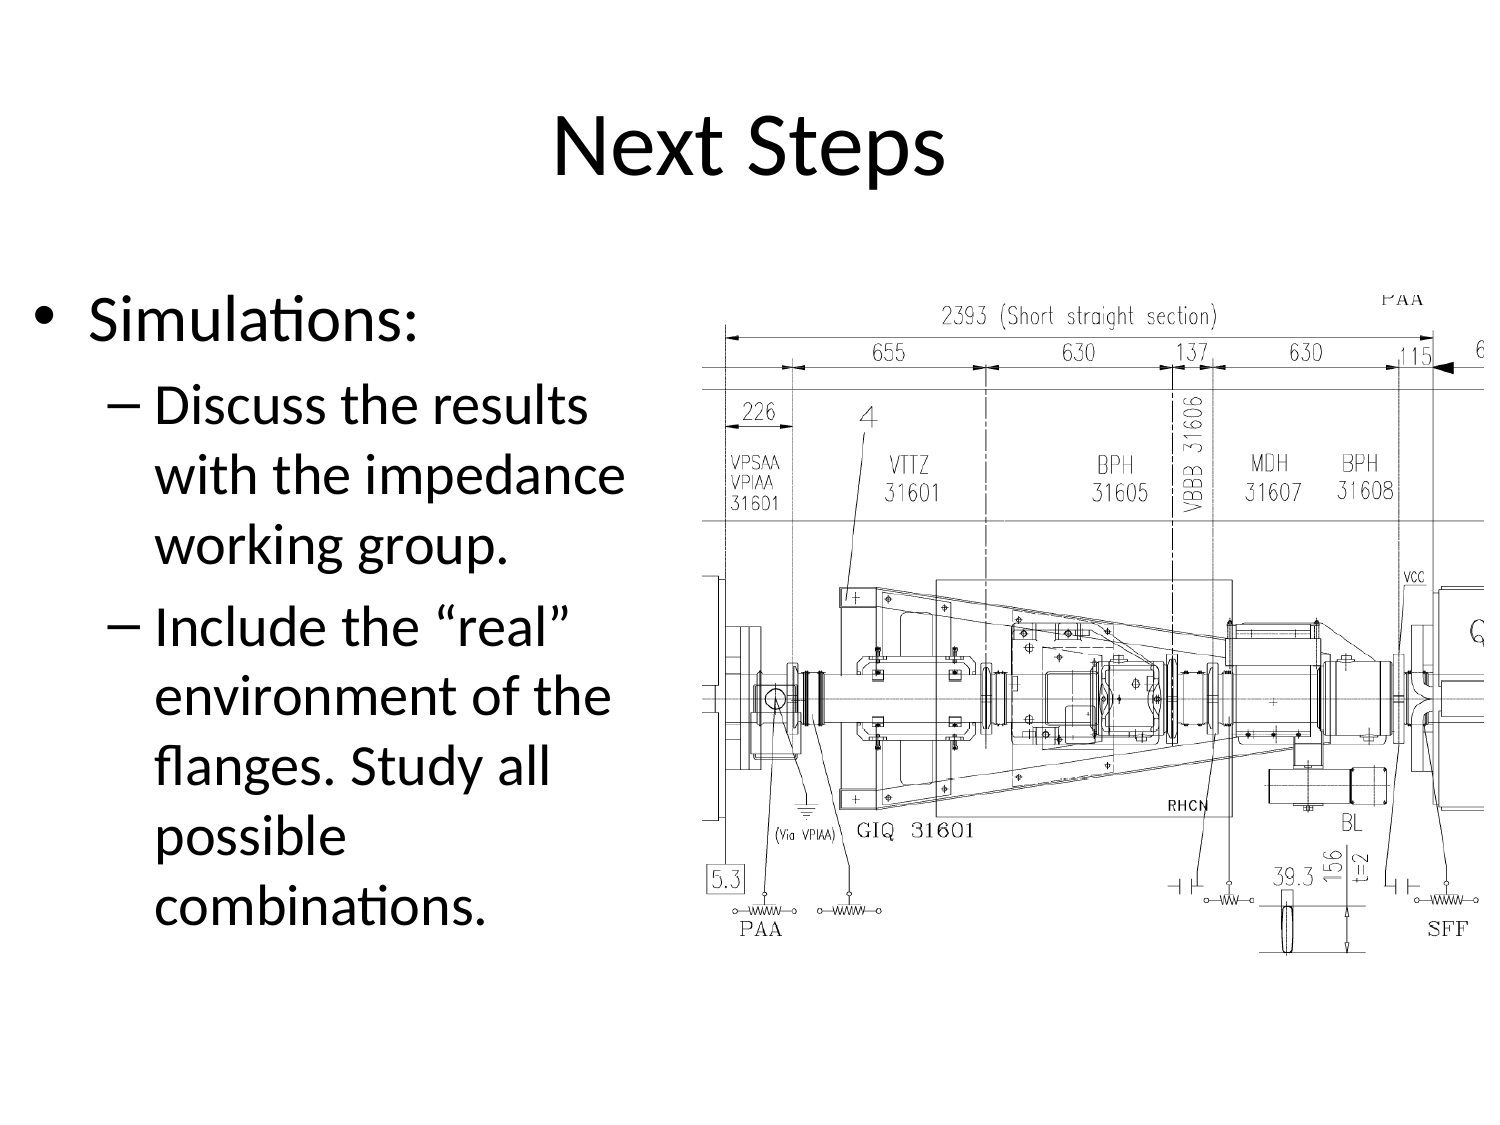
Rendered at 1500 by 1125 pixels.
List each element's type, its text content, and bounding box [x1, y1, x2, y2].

title Next Steps [75, 45, 1425, 233]
list Simulations: Discuss the results with the impedance working group. Include the “real” environment of the flanges. Study all possible combinations. [17, 267, 691, 1010]
picture [702, 295, 1484, 964]
